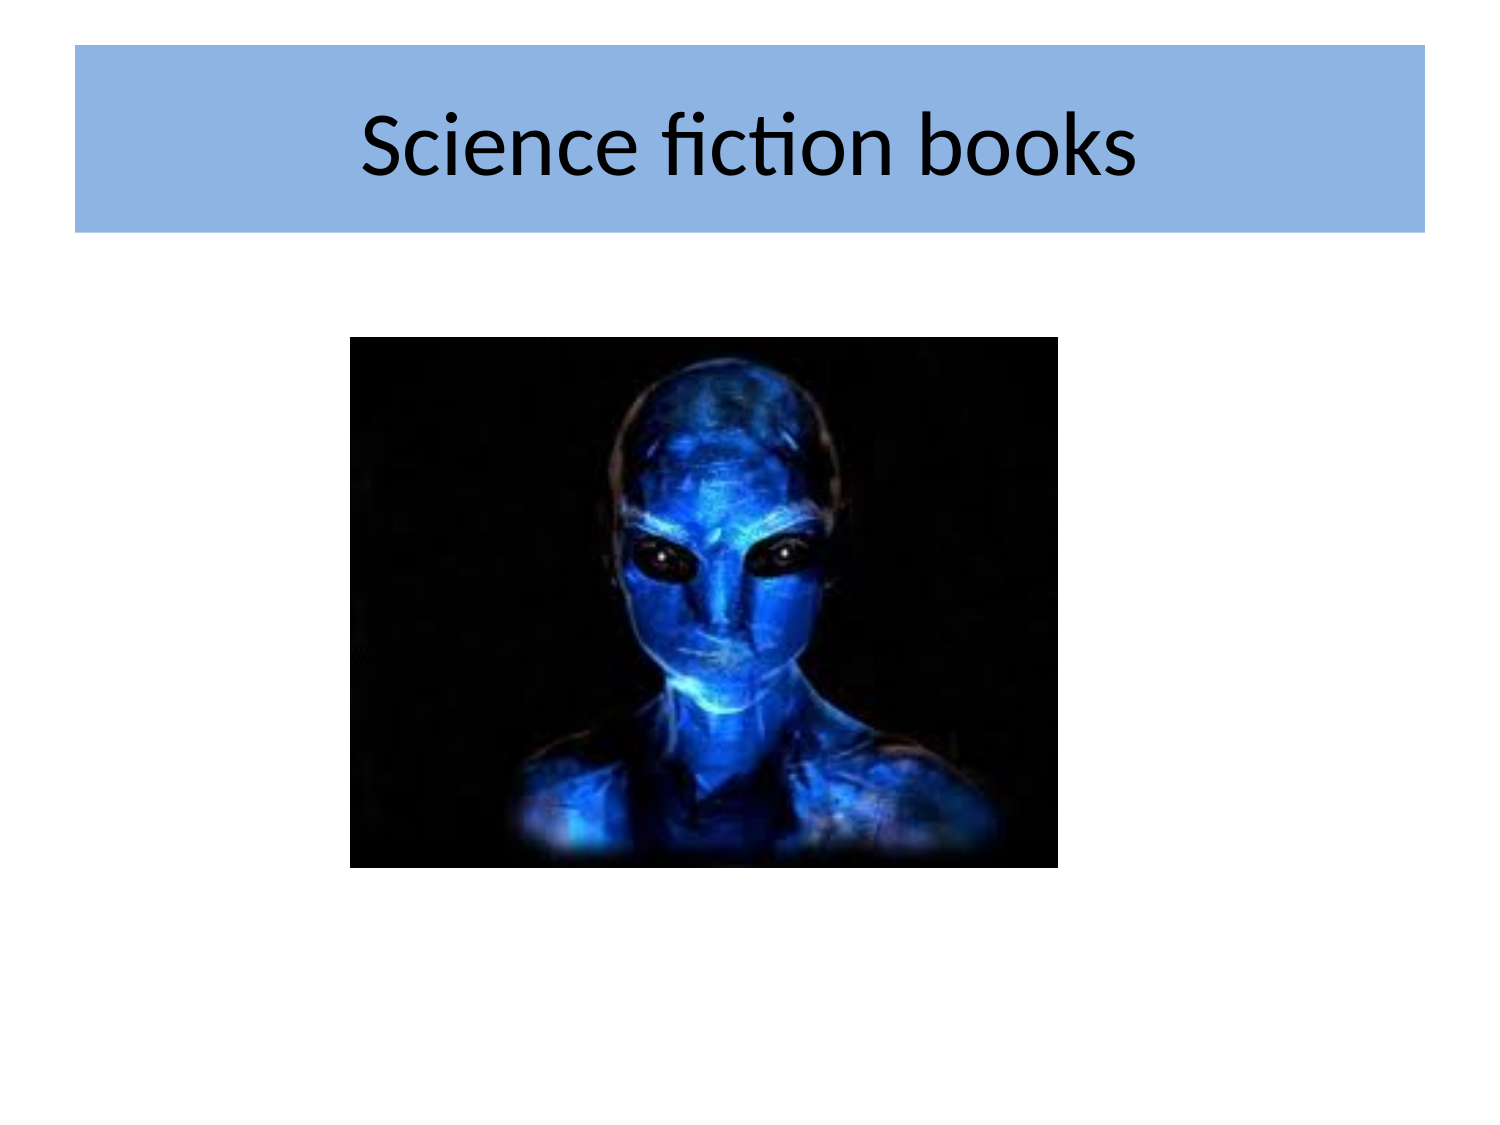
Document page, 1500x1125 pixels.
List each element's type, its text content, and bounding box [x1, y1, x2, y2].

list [349, 337, 1059, 868]
title Science fiction books [75, 45, 1425, 233]
